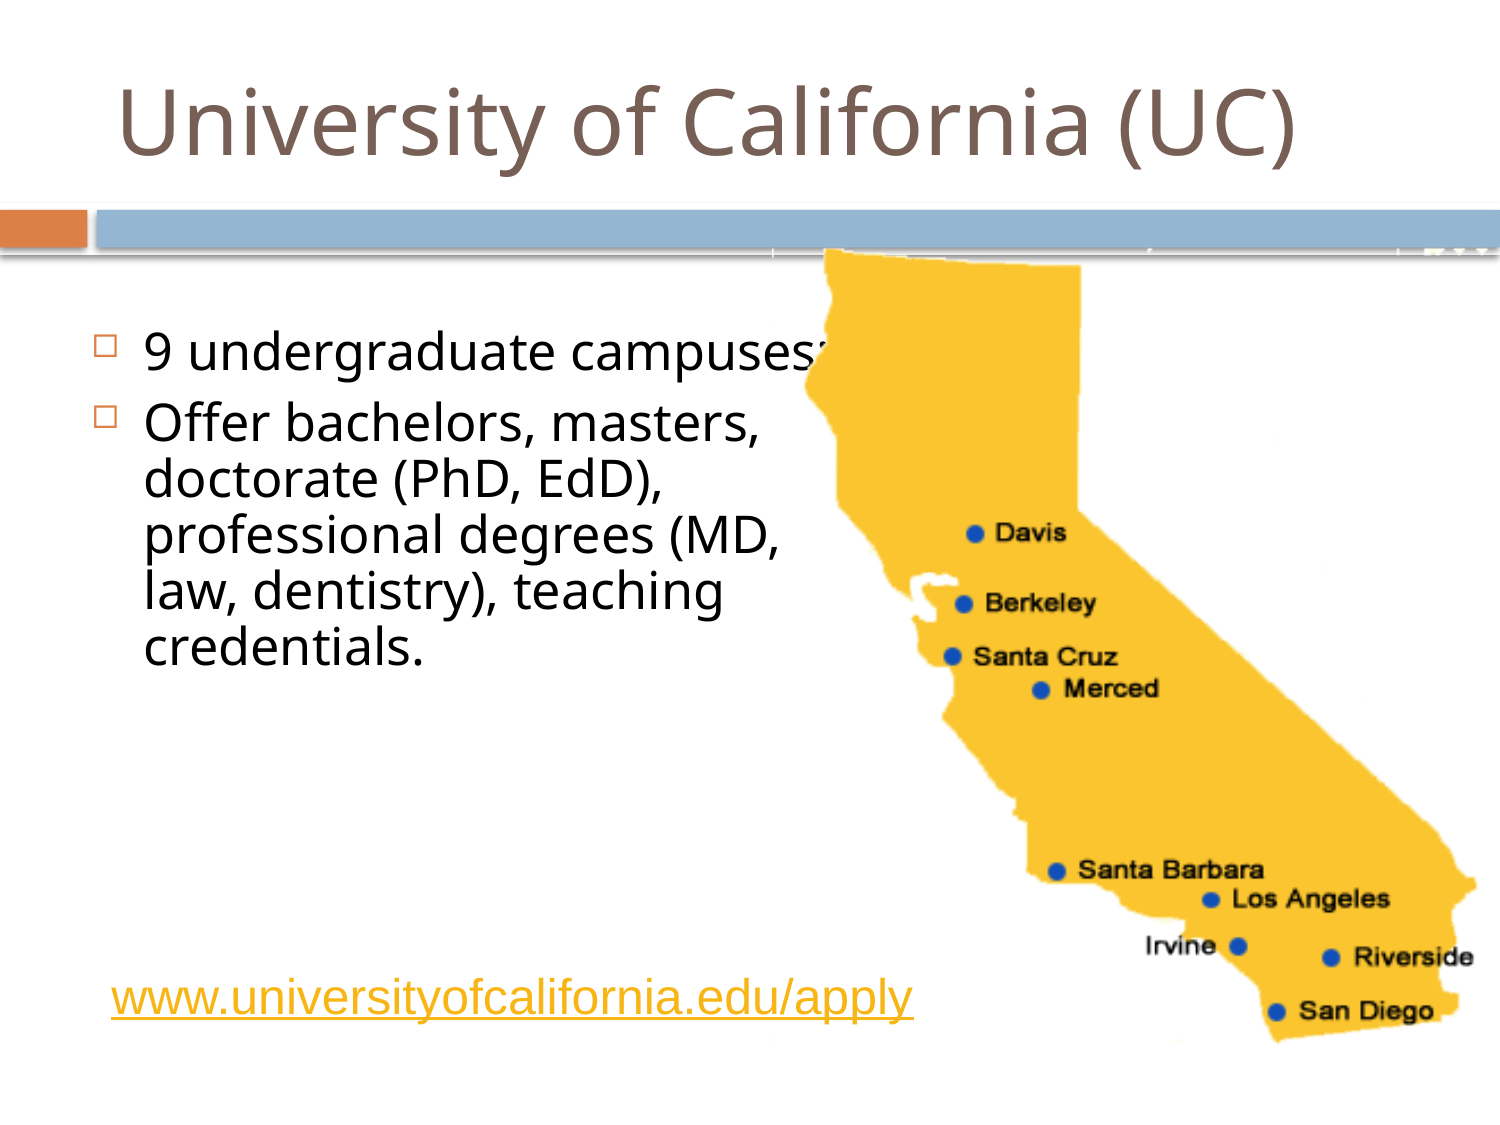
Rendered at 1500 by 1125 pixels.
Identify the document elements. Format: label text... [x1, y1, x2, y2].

title University of California (UC) [100, 37, 1439, 201]
text_box www.universityofcalifornia.edu/apply [96, 964, 766, 1033]
picture [772, 239, 1500, 1056]
list 9 undergraduate campuses: Offer bachelors, masters, doctorate (PhD, EdD), professional degrees (MD, law, dentistry), teaching credentials. [76, 317, 766, 717]
